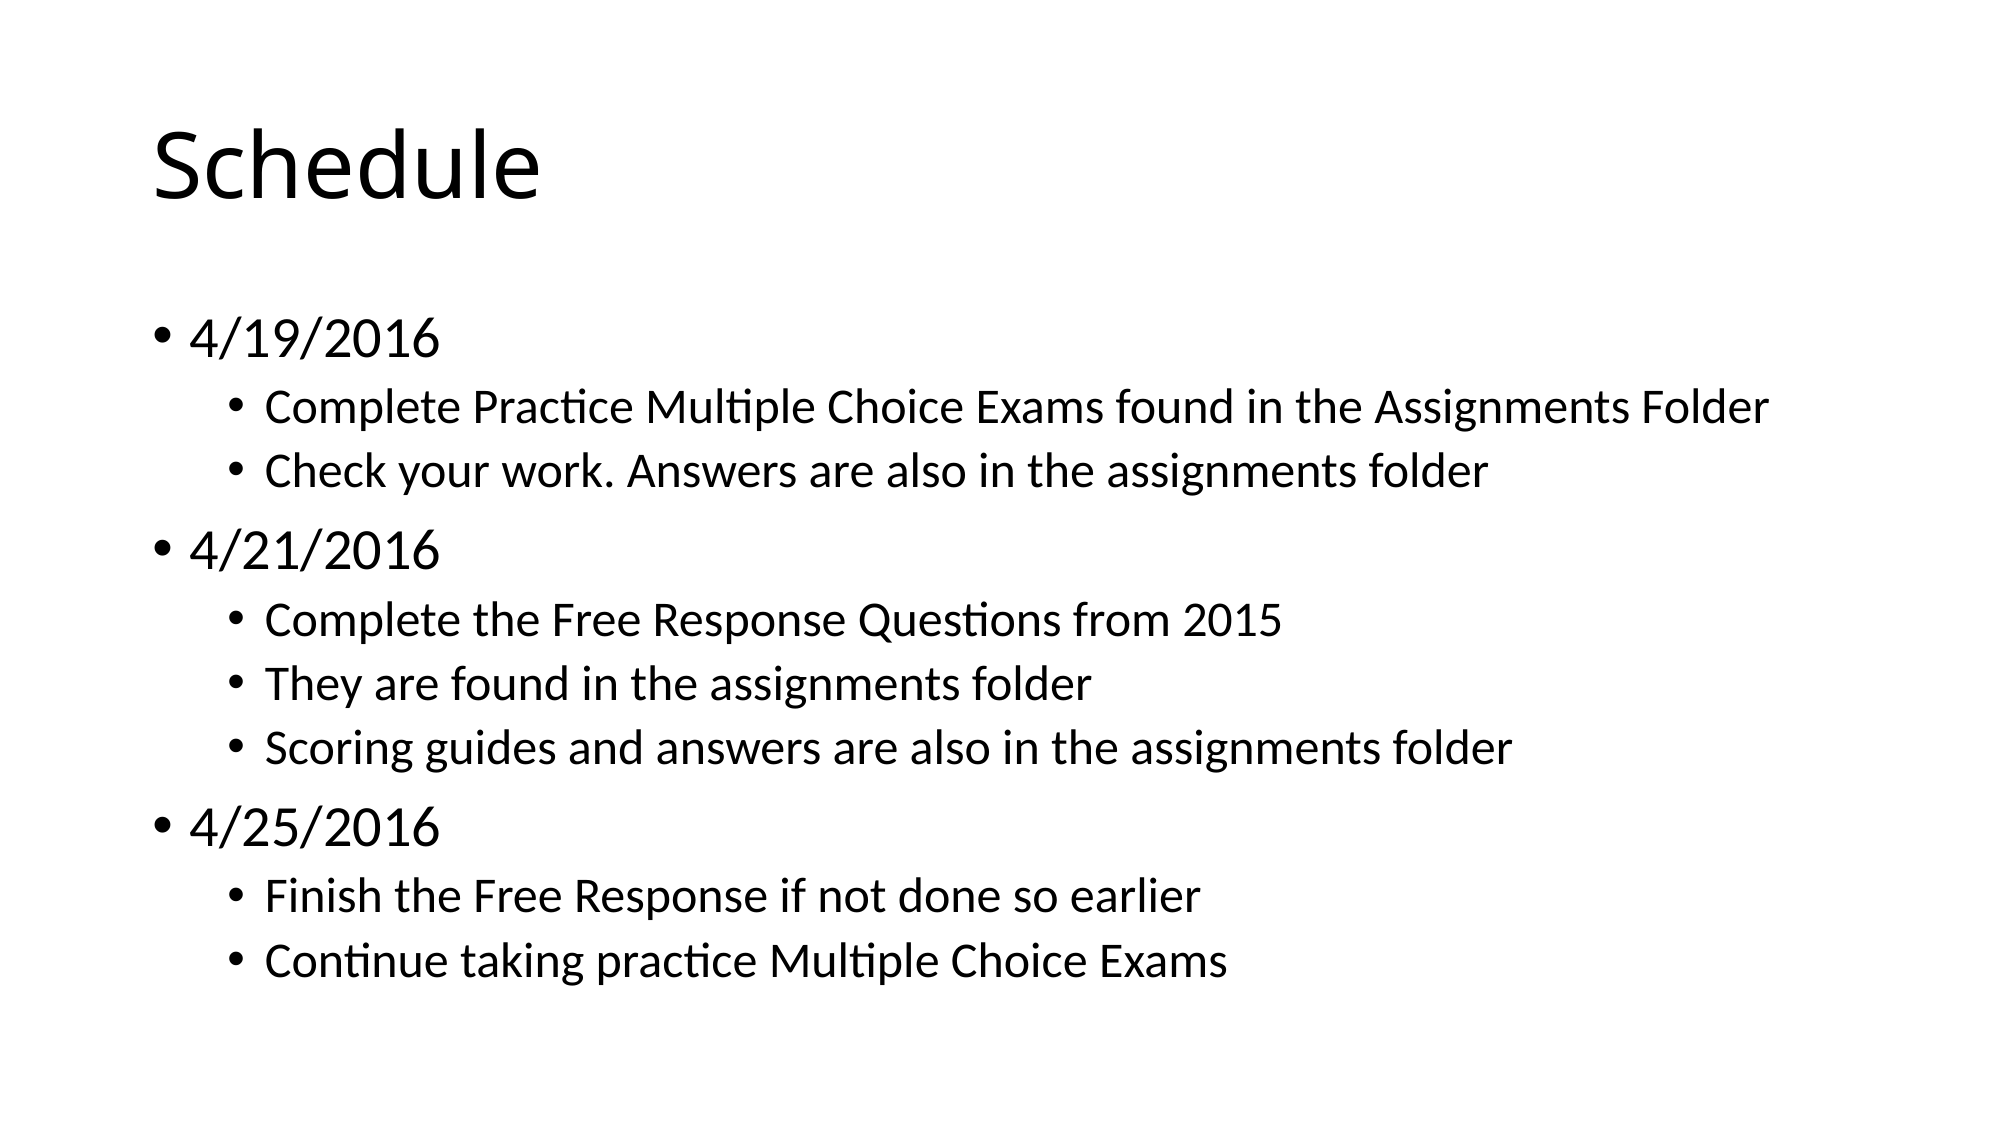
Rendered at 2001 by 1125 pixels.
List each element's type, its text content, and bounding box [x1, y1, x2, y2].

list 4/19/2016 Complete Practice Multiple Choice Exams found in the Assignments Folder Check your work. Answers are also in the assignments folder 4/21/2016 Complete the Free Response Questions from 2015 They are found in the assignments folder Scoring guides and answers are also in the assignments folder 4/25/2016 Finish the Free Response if not done so earlier Continue taking practice Multiple Choice Exams [137, 299, 1863, 1014]
title Schedule [137, 59, 1863, 278]
